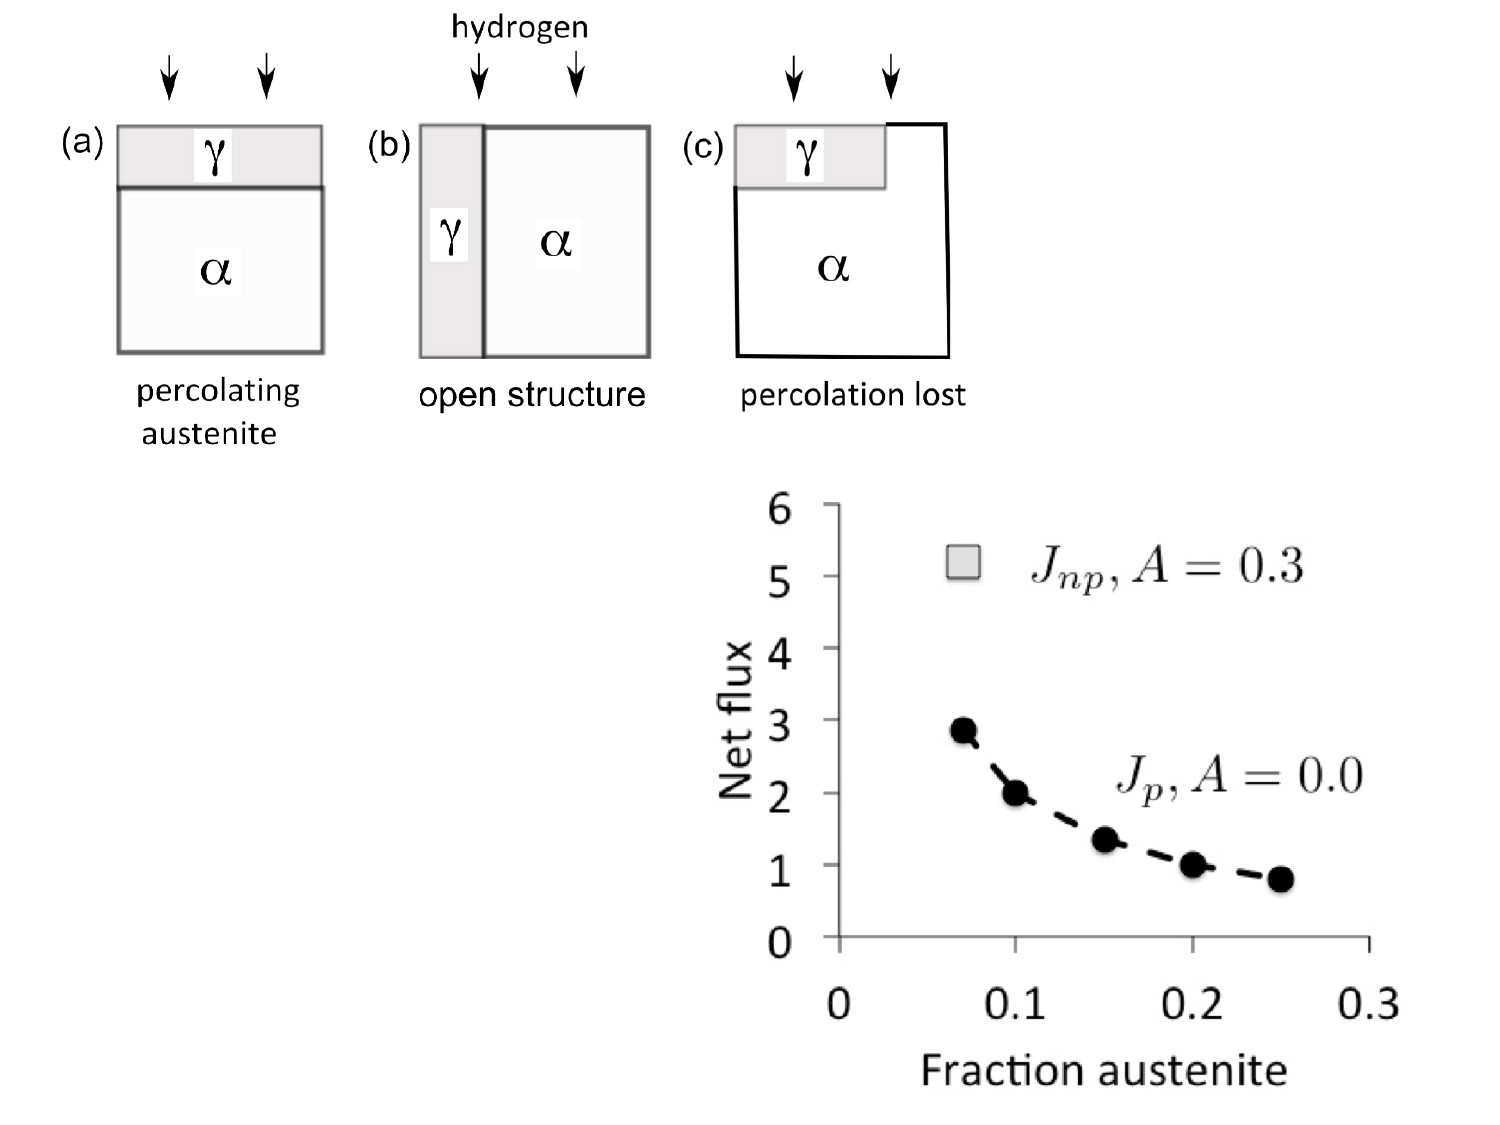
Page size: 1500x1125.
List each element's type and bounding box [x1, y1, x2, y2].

picture [694, 477, 1411, 1104]
picture [50, 0, 978, 462]
